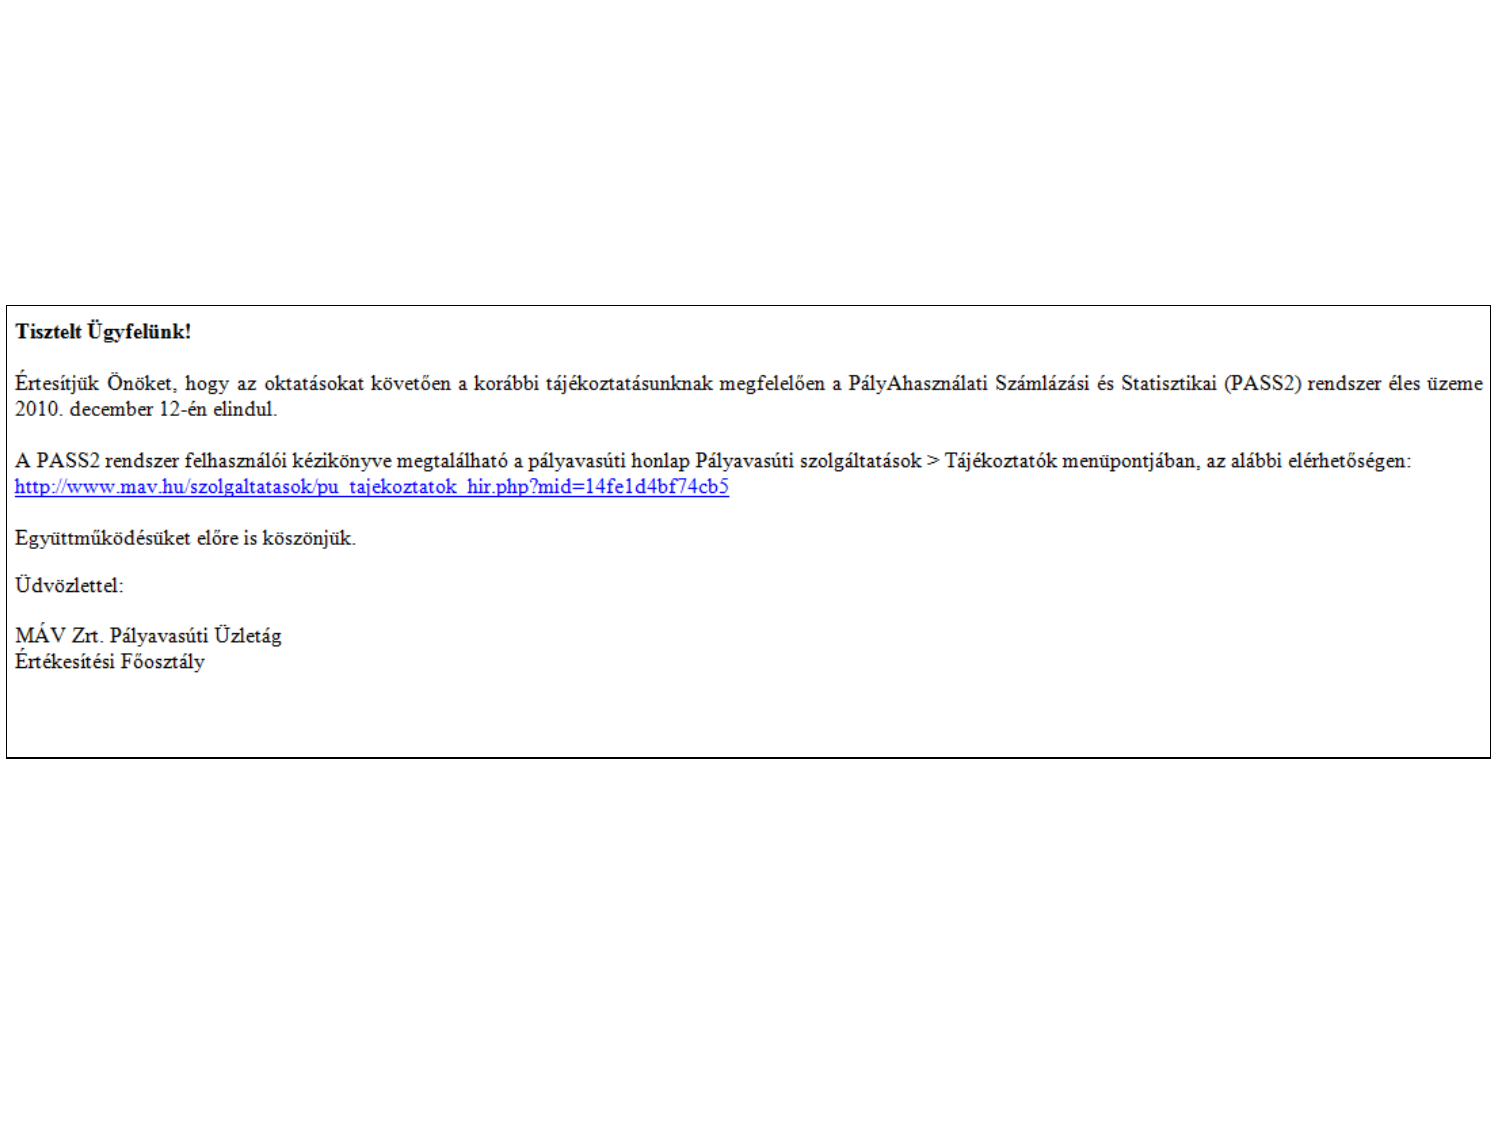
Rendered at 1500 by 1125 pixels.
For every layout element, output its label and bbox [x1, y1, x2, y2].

picture [7, 305, 1491, 758]
